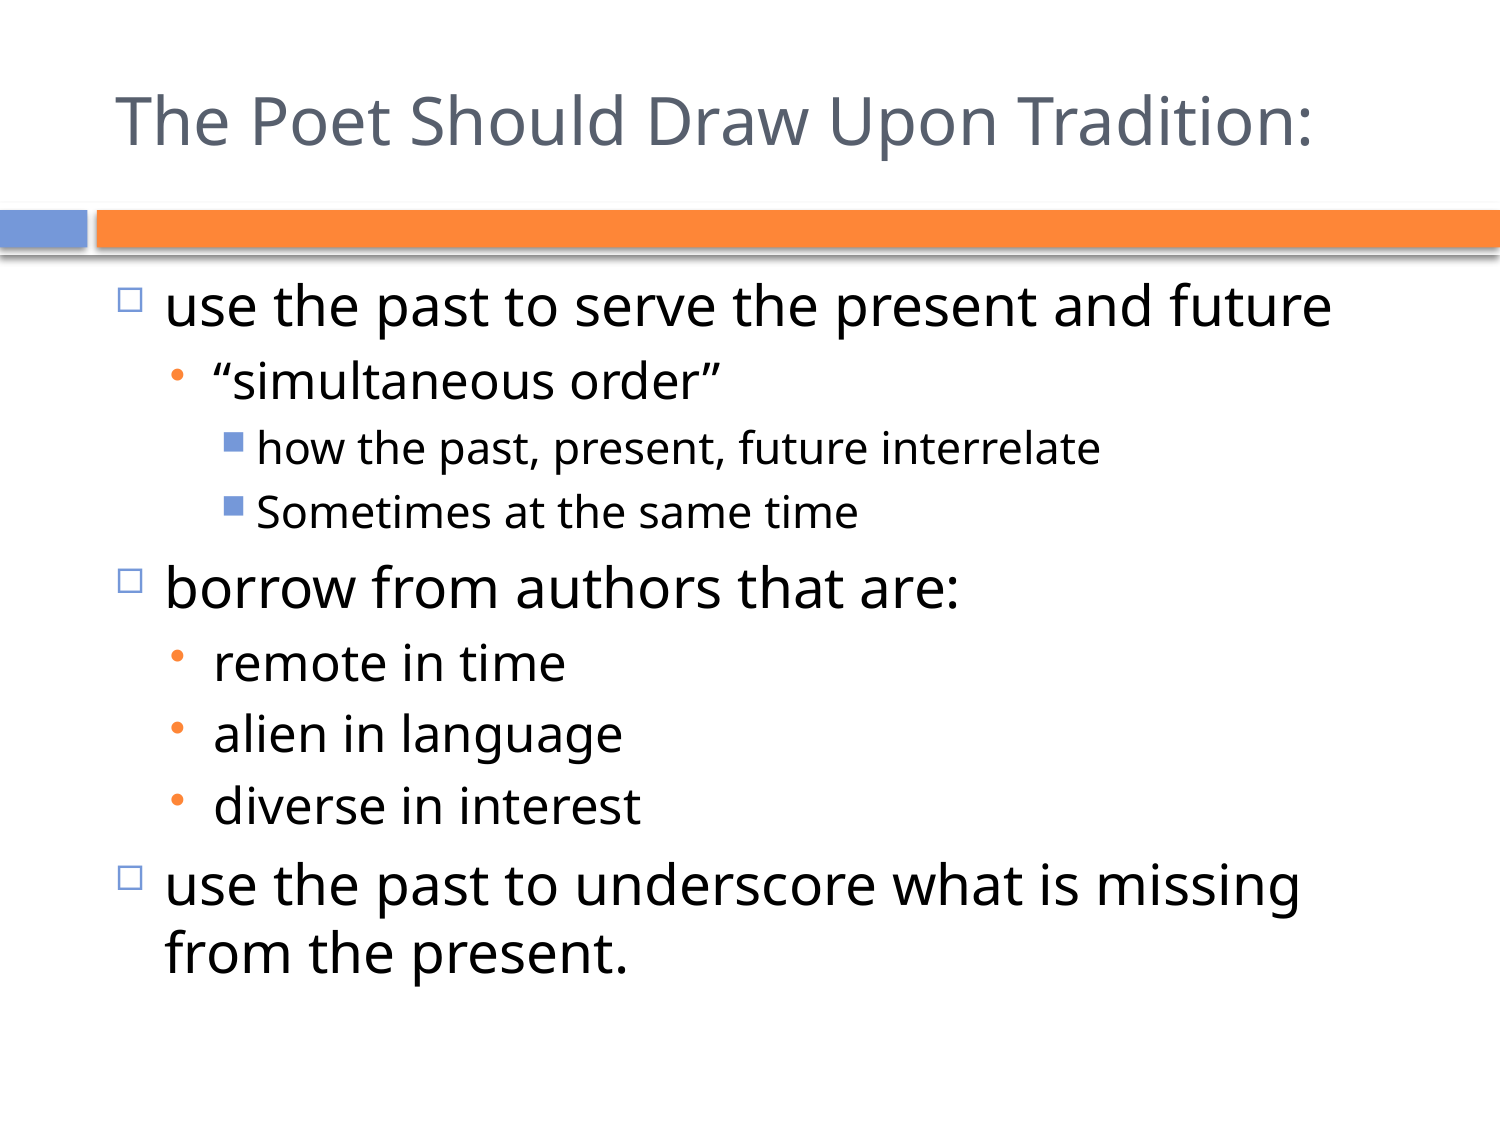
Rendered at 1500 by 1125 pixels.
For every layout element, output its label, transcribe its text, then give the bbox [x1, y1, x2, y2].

title The Poet Should Draw Upon Tradition: [100, 37, 1438, 200]
list use the past to serve the present and future “simultaneous order” how the past, present, future interrelate Sometimes at the same time borrow from authors that are: remote in time alien in language diverse in interest use the past to underscore what is missing from the present. [100, 262, 1438, 1000]
